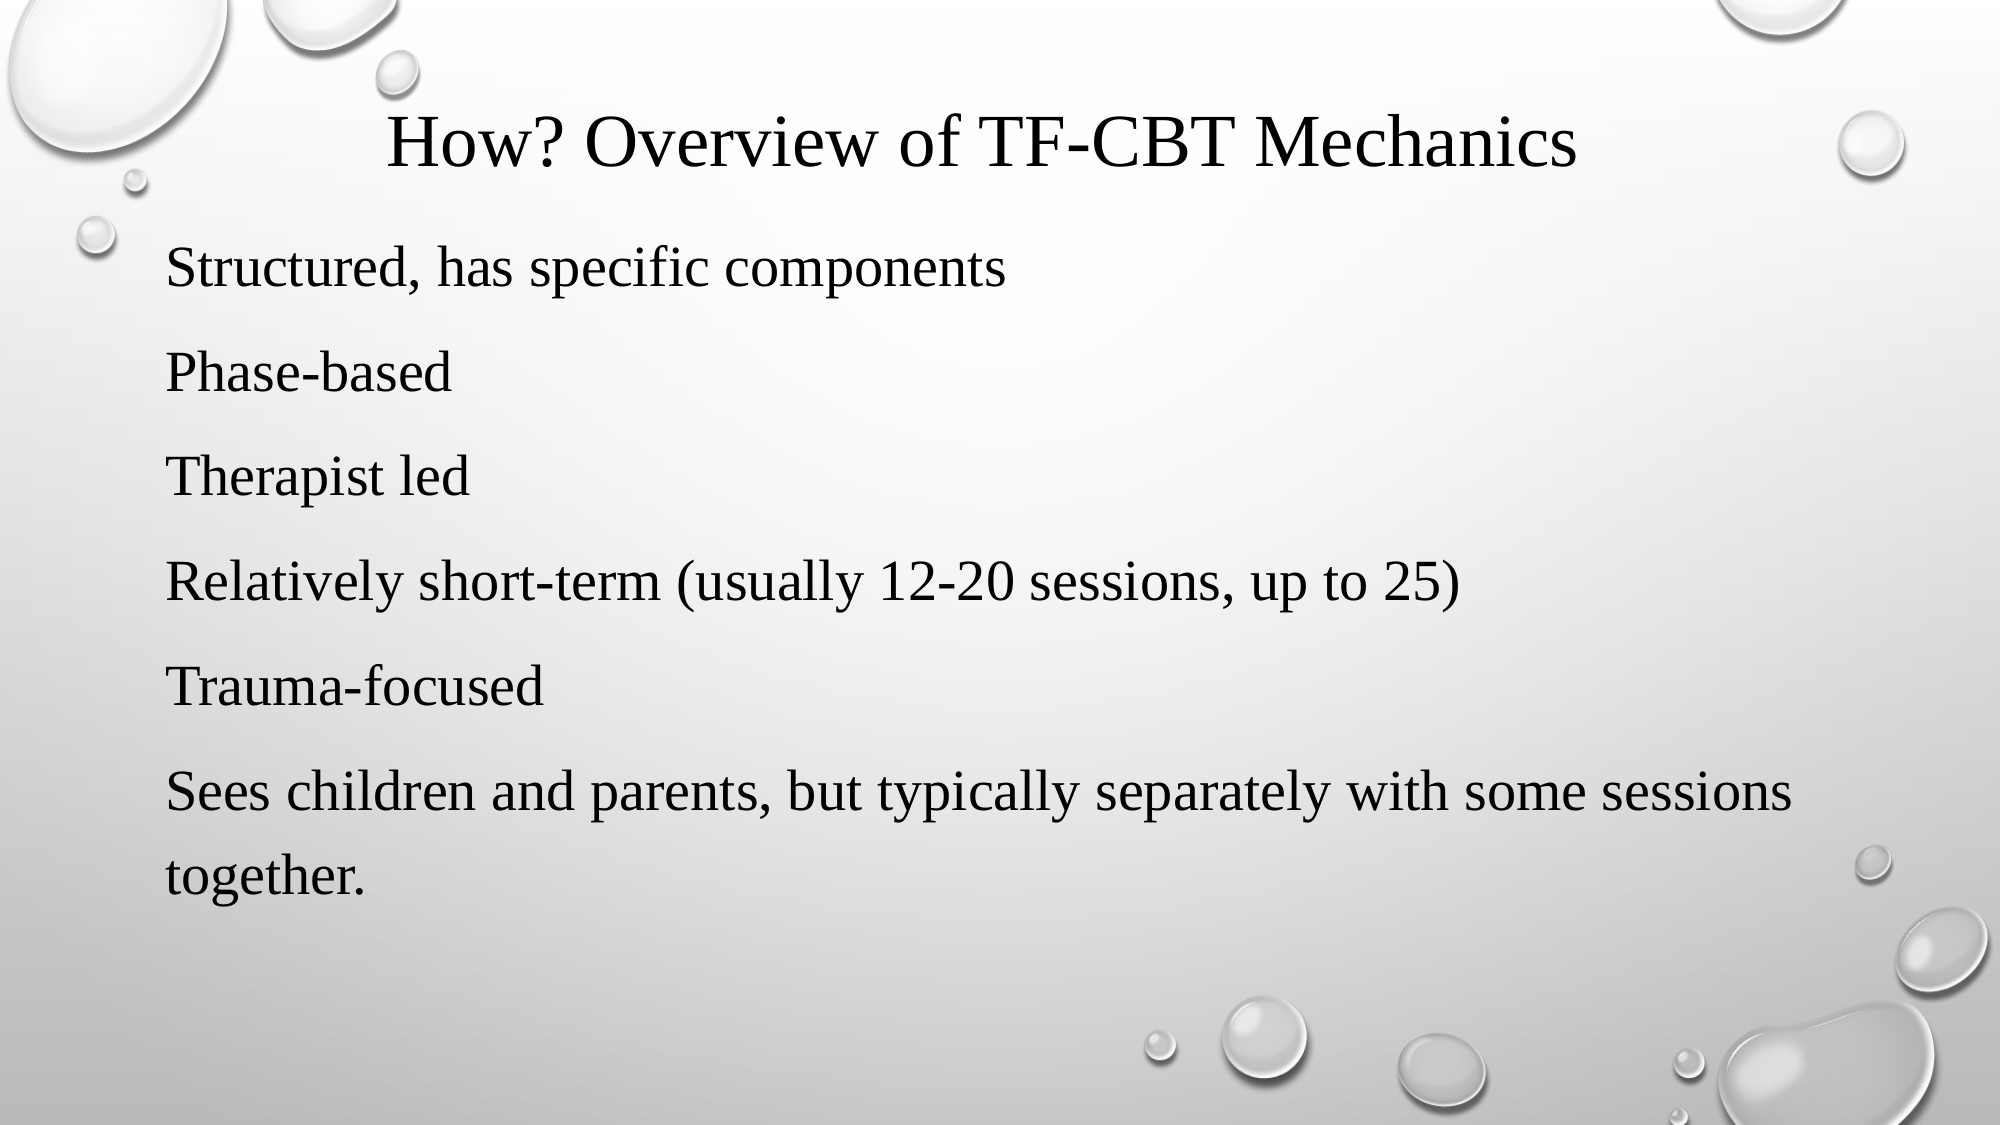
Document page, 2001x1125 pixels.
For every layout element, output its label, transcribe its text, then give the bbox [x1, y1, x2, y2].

title How? Overview of TF-CBT Mechanics [149, 78, 1817, 207]
picture [0, 0, 2000, 1125]
list Structured, has specific components Phase-based Therapist led Relatively short-term (usually 12-20 sessions, up to 25) Trauma-focused Sees children and parents, but typically separately with some sessions together. [150, 206, 1851, 948]
